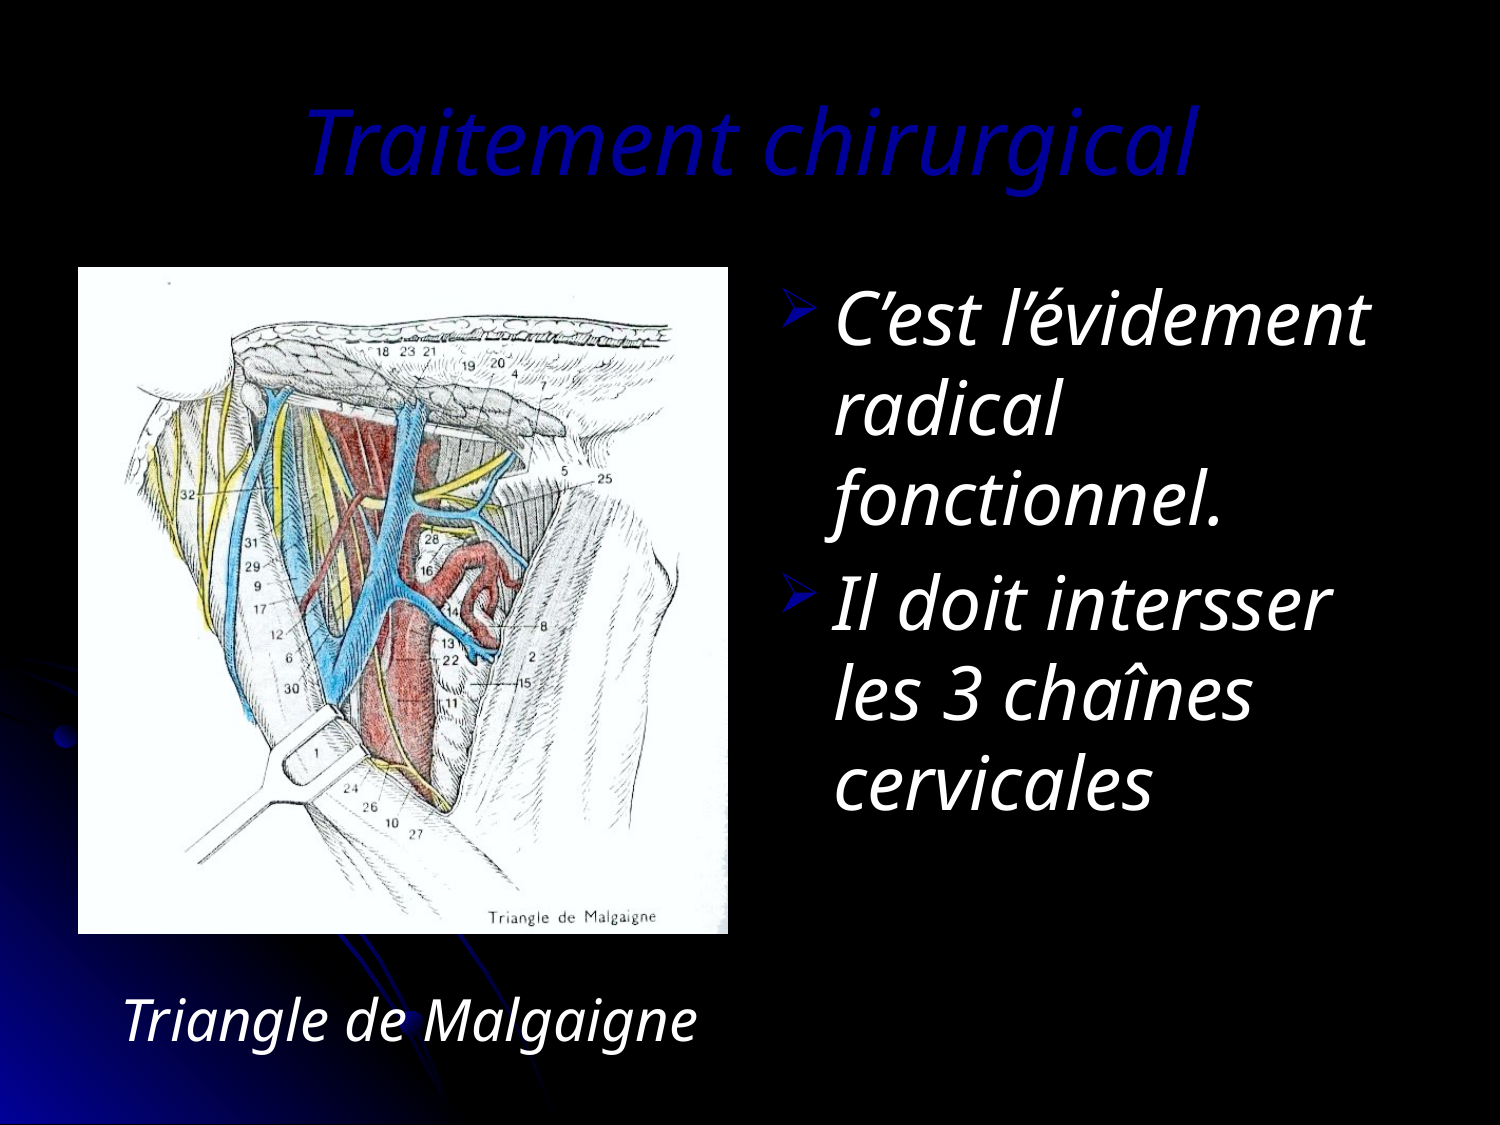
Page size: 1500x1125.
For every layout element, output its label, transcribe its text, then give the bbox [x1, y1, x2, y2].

title Traitement chirurgical [74, 45, 1426, 233]
list C’est l’évidement radical fonctionnel. Il doit intersser les 3 chaînes cervicales [761, 262, 1426, 1006]
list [78, 266, 728, 934]
text_box Triangle de Malgaigne [105, 975, 713, 1061]
